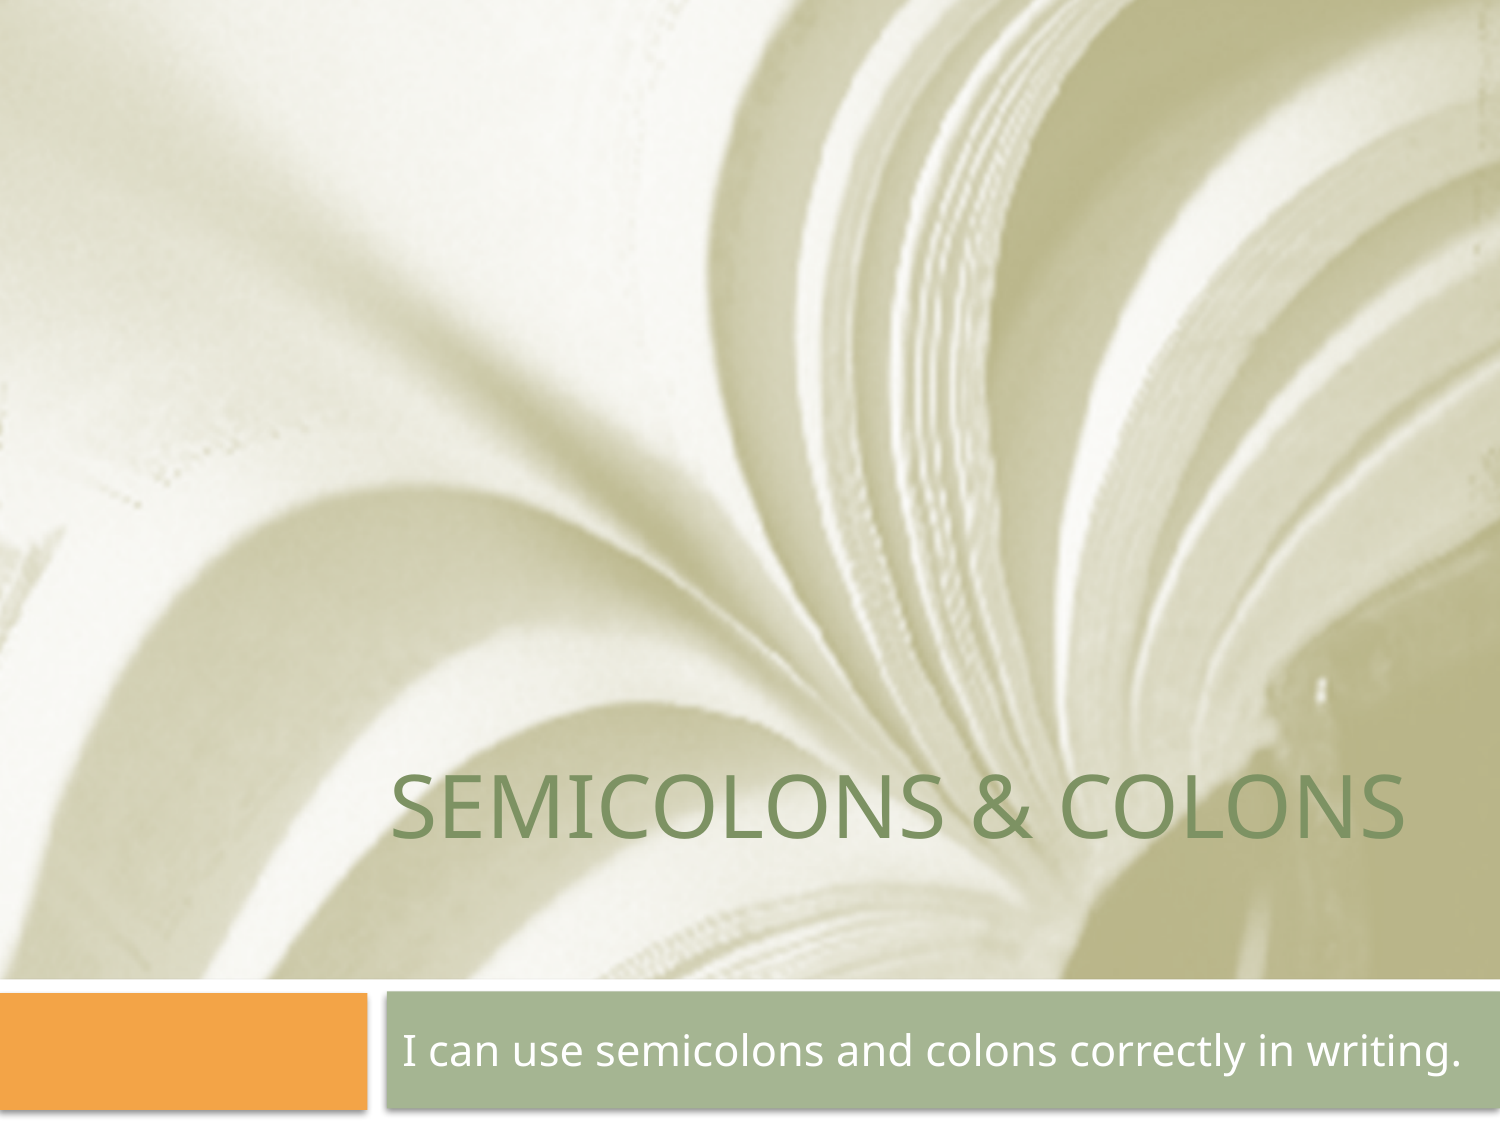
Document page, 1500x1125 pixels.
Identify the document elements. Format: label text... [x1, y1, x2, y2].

subtitle I can use semicolons and colons correctly in writing. [387, 992, 1488, 1105]
title Semicolons & Colons [375, 712, 1438, 950]
